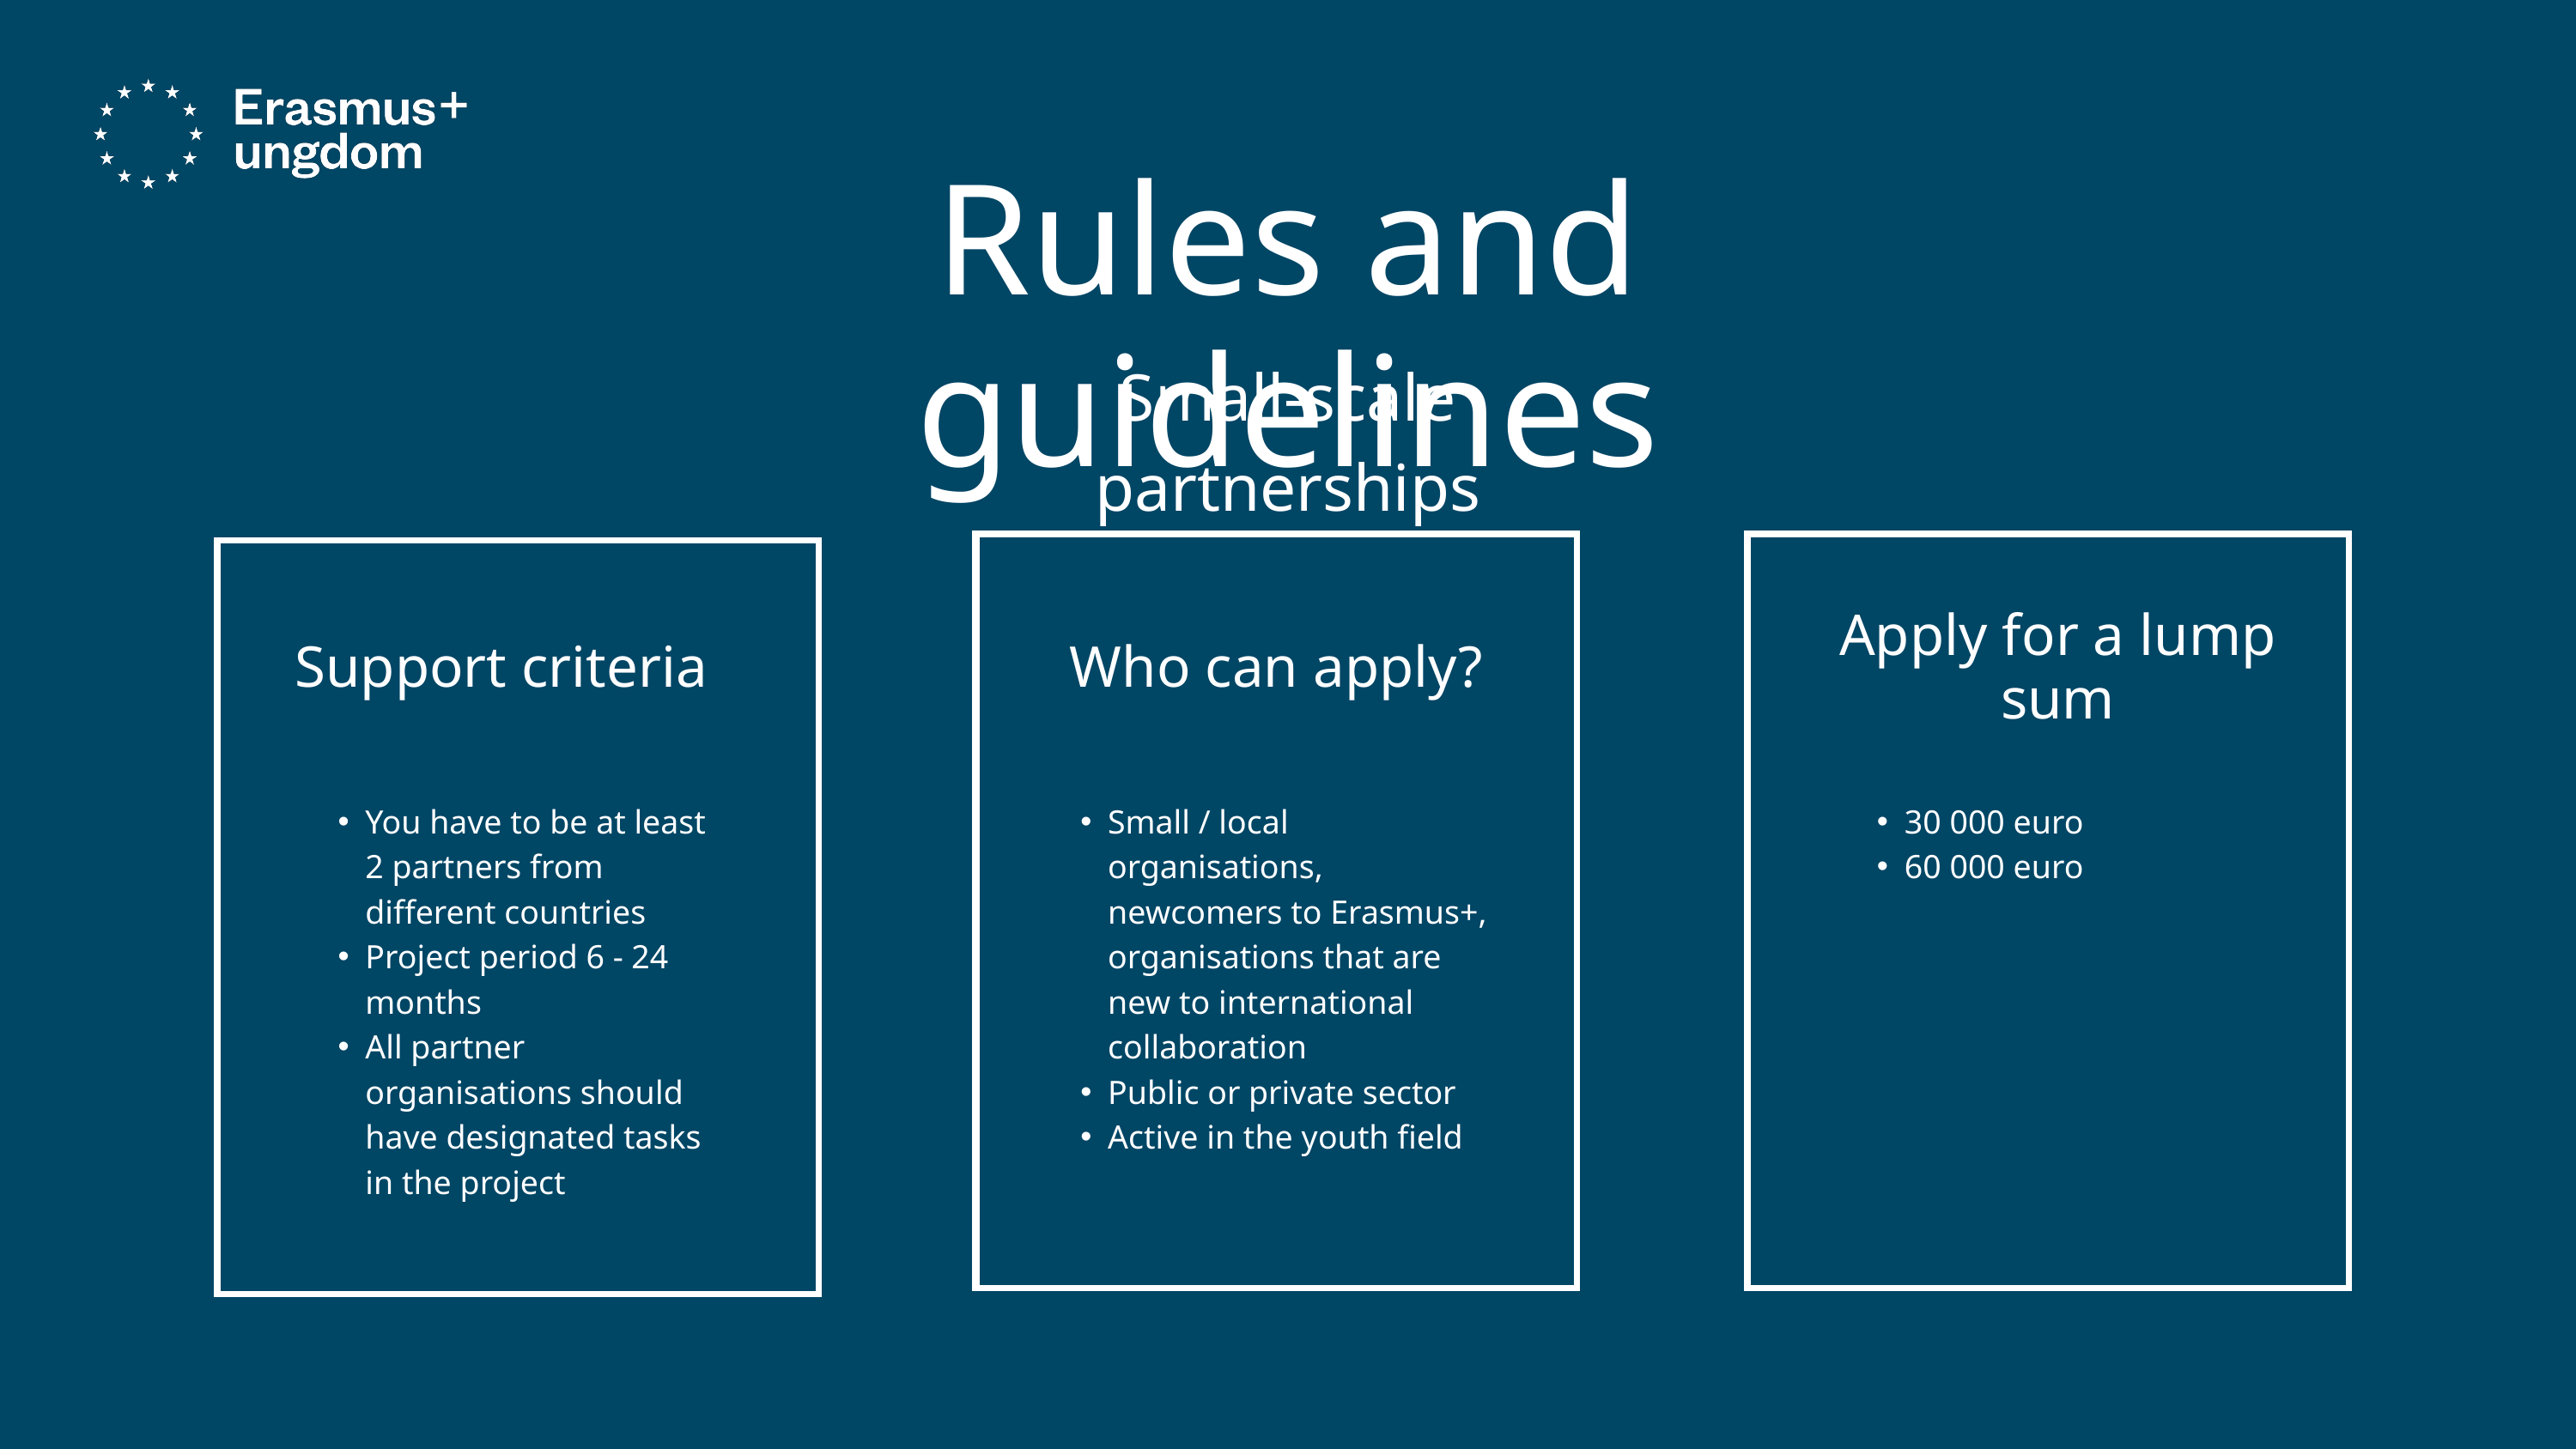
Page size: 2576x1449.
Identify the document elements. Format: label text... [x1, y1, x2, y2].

text_box [80, 70, 480, 196]
text_box Small-scale partnerships [940, 343, 1635, 524]
text_box Rules and guidelines [614, 154, 1962, 498]
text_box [213, 530, 2353, 1298]
